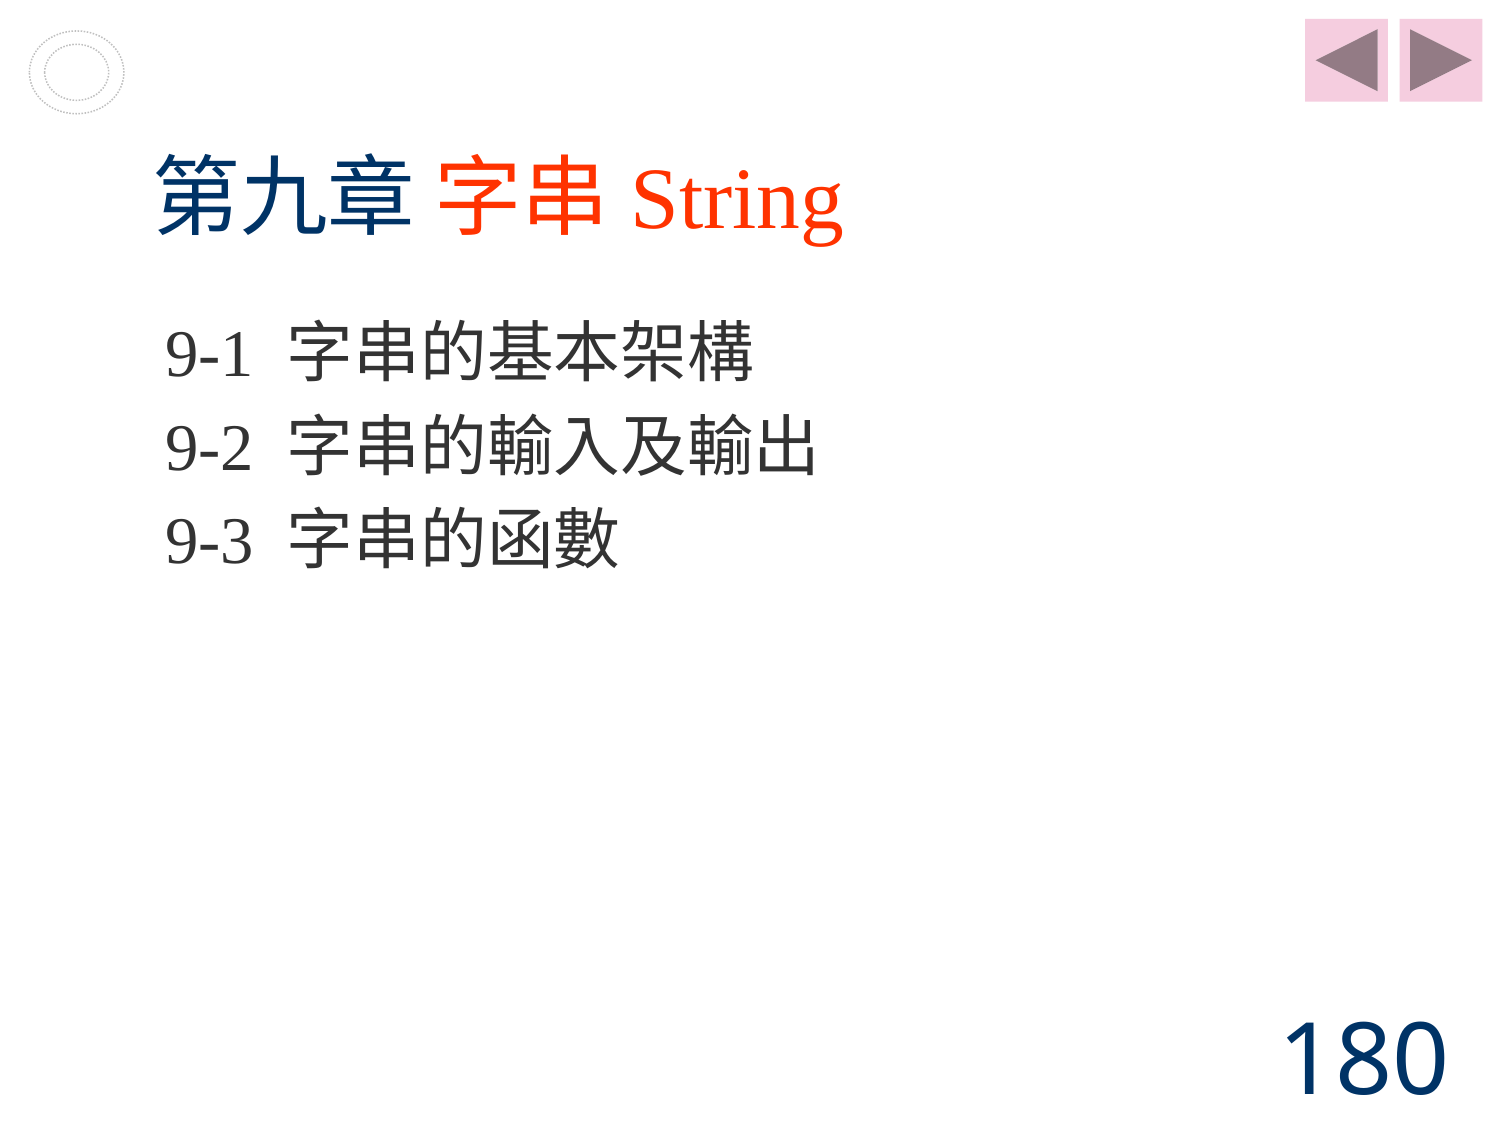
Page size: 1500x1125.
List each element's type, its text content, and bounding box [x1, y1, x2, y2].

title 第九章 字串String [137, 99, 1388, 288]
slide_number 180 [1245, 1024, 1483, 1101]
list 9-1 字串的基本架構 9-2 字串的輸入及輸出 9-3 字串的函數 [149, 302, 1388, 1000]
